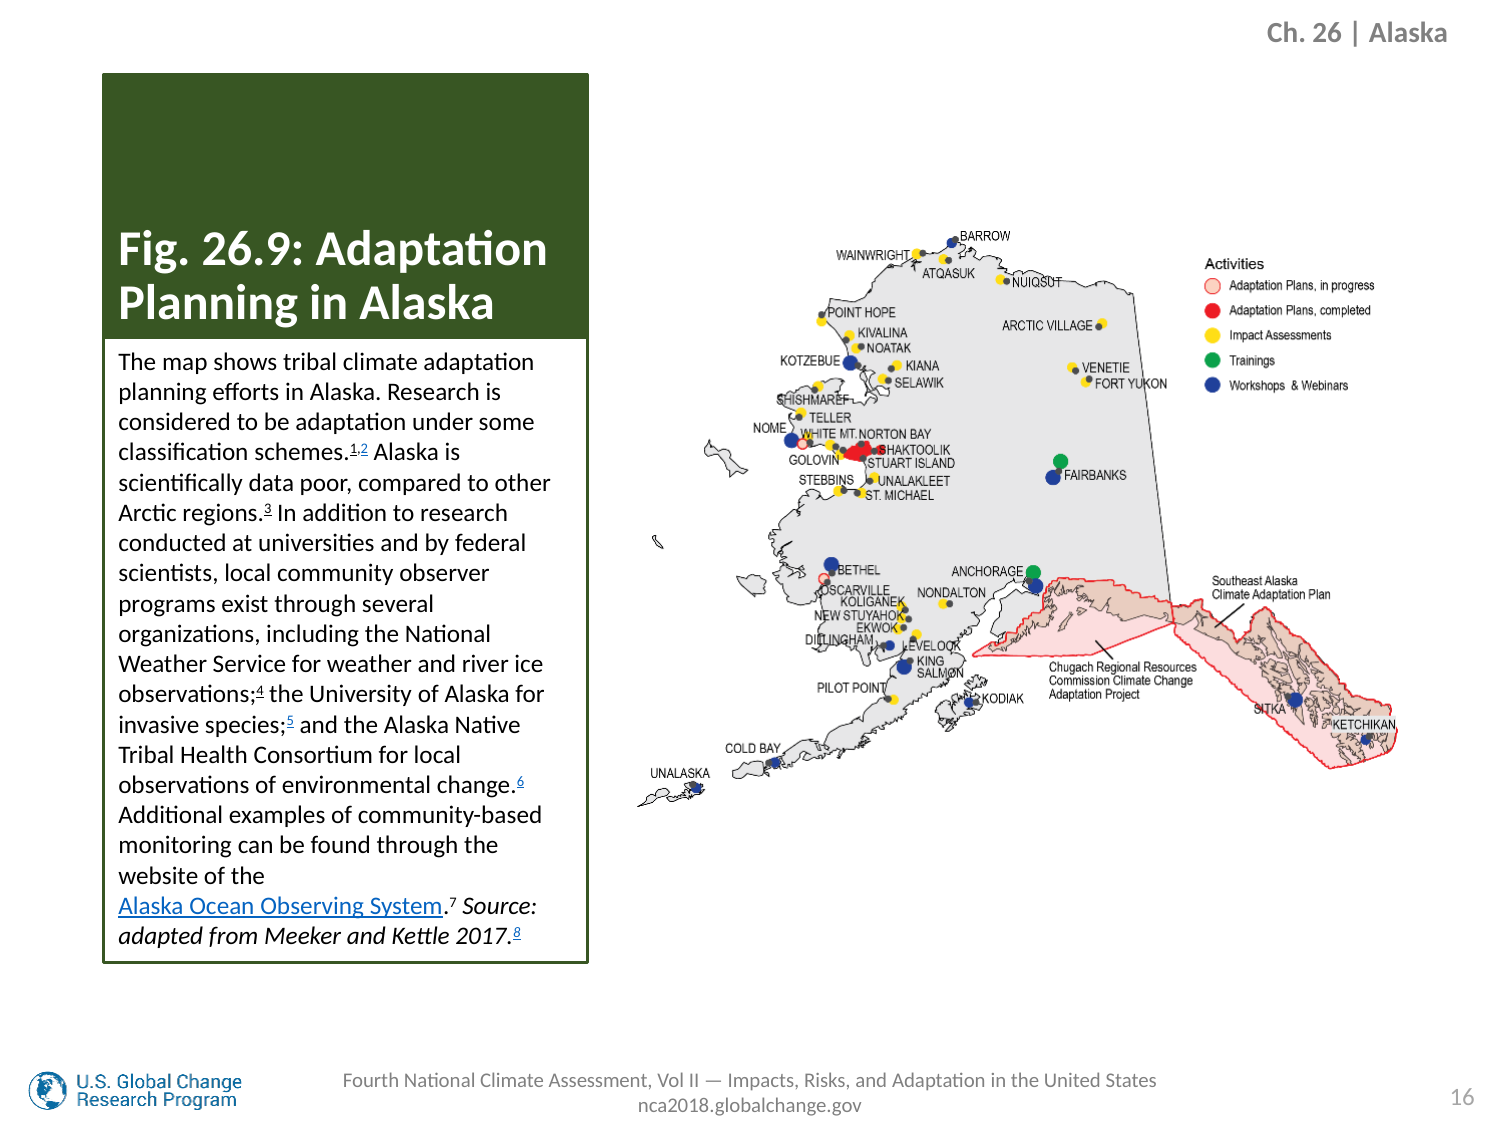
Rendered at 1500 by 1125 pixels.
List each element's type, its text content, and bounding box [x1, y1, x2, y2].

title Fig. 26.9: Adaptation Planning in Alaska [102, 73, 589, 336]
list The map shows tribal climate adaptation planning efforts in Alaska. Research is considered to be adaptation under some classification schemes.1,2 Alaska is scientifically data poor, compared to other Arctic regions.3 In addition to research conducted at universities and by federal scientists, local community observer programs exist through several organizations, including the National Weather Service for weather and river ice observations;4 the University of Alaska for invasive species;5 and the Alaska Native Tribal Health Consortium for local observations of environmental change.6 Additional examples of community-based monitoring can be found through the website of the Alaska Ocean Observing System.7 Source: adapted from Meeker and Kettle 2017.8 [102, 336, 589, 964]
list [637, 229, 1398, 807]
list Ch. 26 | Alaska [34, 10, 1464, 57]
picture [21, 1065, 245, 1116]
